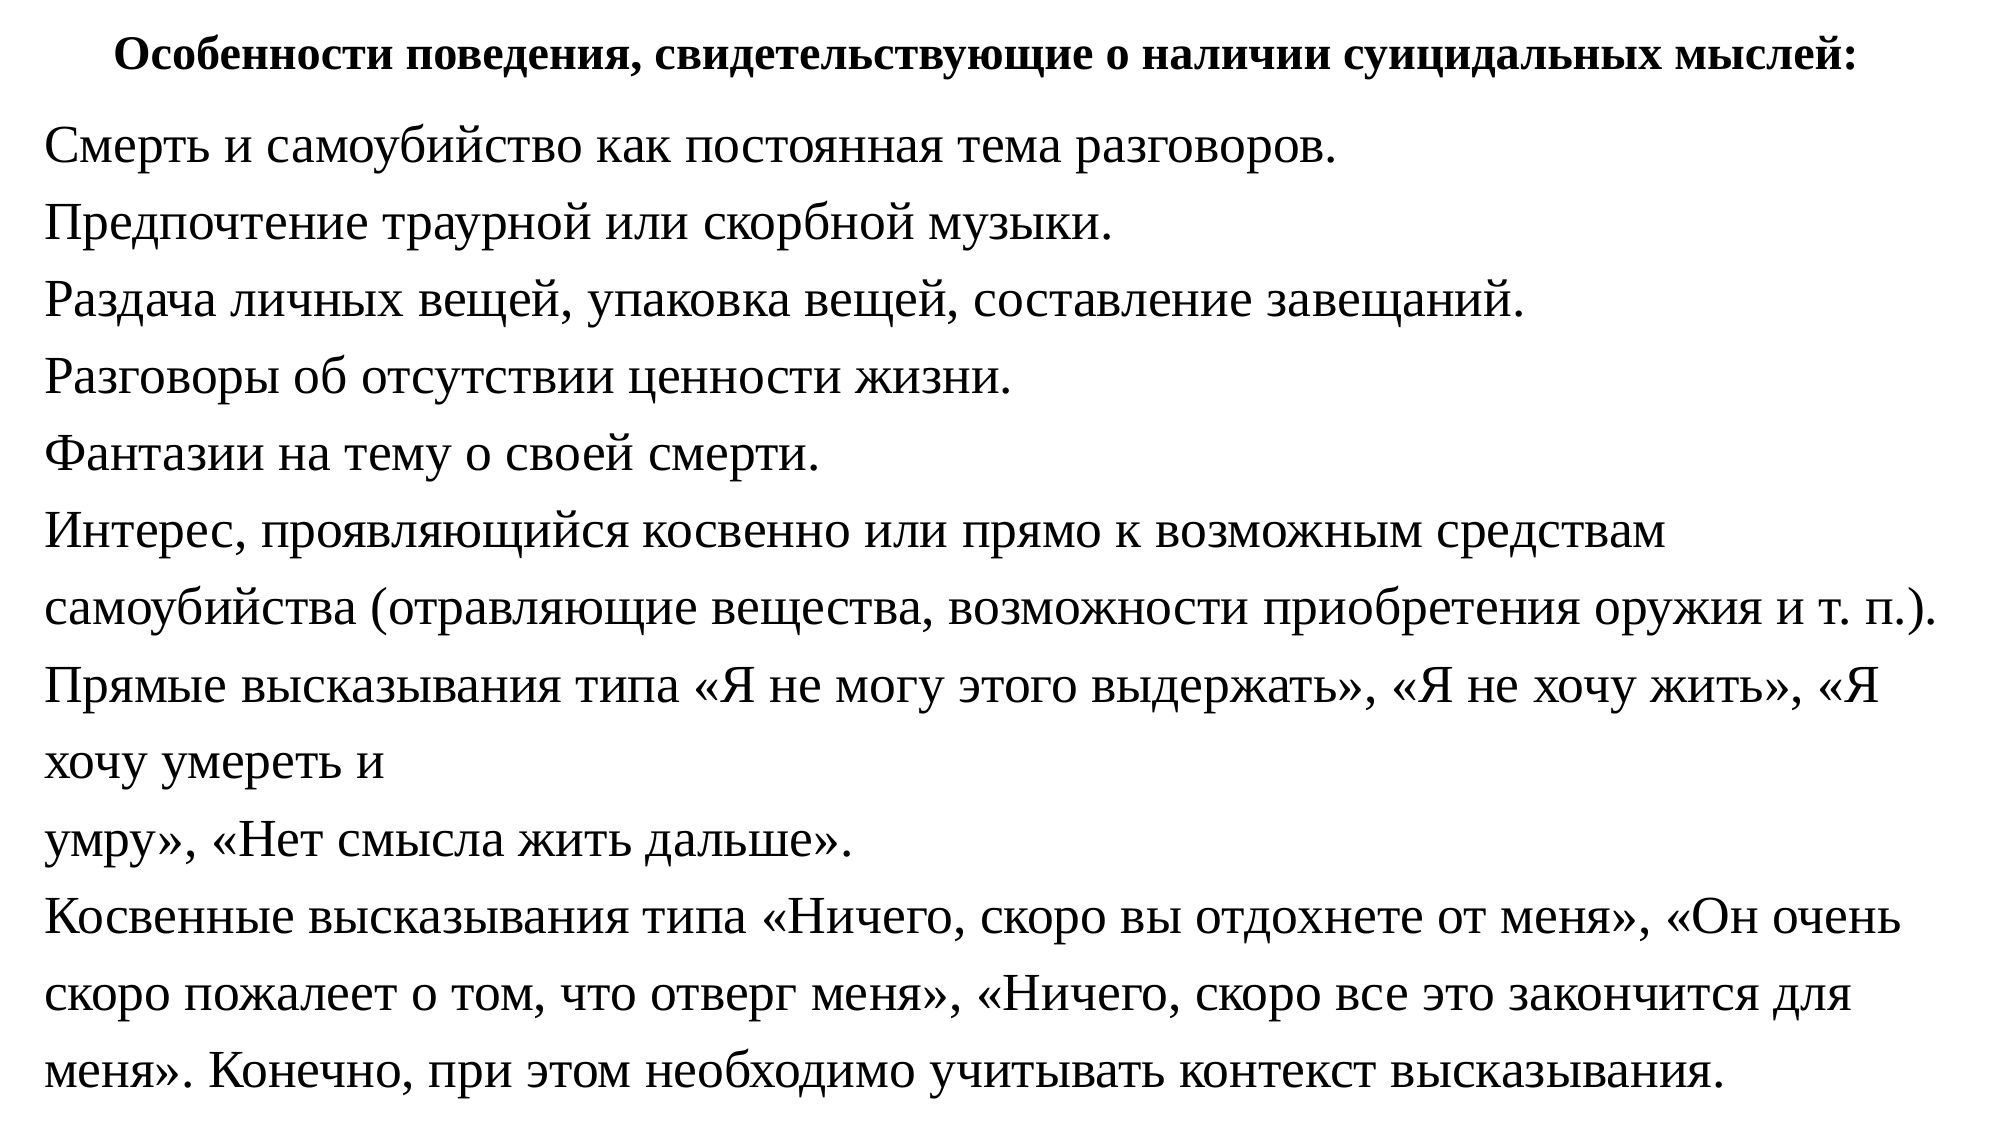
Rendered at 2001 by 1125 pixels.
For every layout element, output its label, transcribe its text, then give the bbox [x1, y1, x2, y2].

list Смерть и самоубийство как постоянная тема разговоров. Предпочтение траурной или скорбной музыки. Раздача личных вещей, упаковка вещей, составление за­вещаний. Разговоры об отсутствии ценности жизни. Фантазии на тему о своей смерти. Интерес, проявляющийся косвенно или прямо к возмож­ным средствам самоубийства (отравляющие вещества, возможности приобретения оружия и т. п.). Прямые высказывания типа «Я не могу этого выдержать», «Я не хочу жить», «Я хочу умереть и умру», «Нет смысла жить дальше». Косвенные высказывания типа «Ничего, скоро вы отдох­нете от меня», «Он очень скоро пожалеет о том, что отверг ме­ня», «Ничего, скоро все это закончится для меня». Конечно, при этом необходимо учитывать контекст высказывания. [29, 88, 1980, 1125]
title Особенности поведения, свидетельствующие о наличии суицидальных мыслей: [28, 20, 1946, 89]
